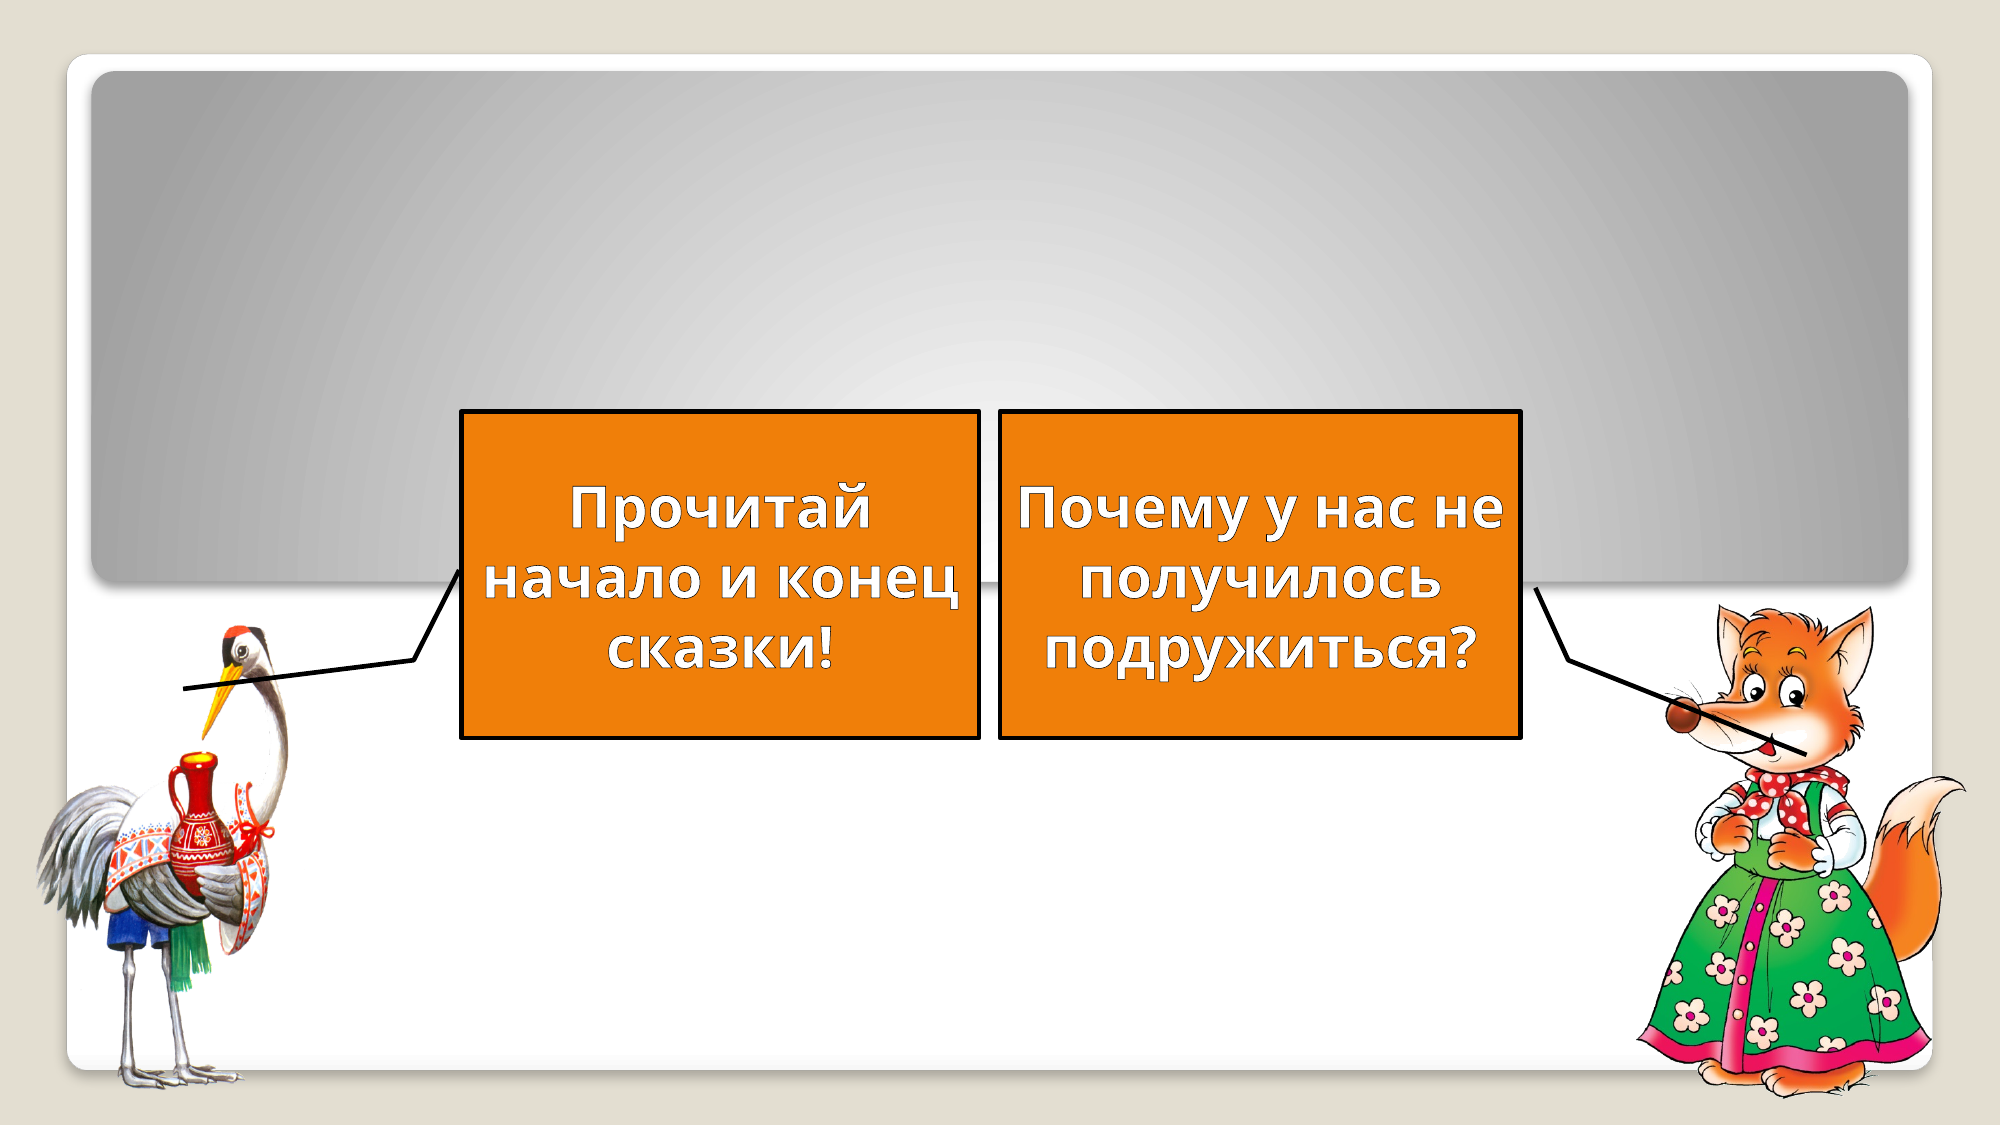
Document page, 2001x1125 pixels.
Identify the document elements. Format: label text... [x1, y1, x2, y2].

text_box Почему у нас не получилось подружиться? [1532, 586, 1624, 687]
picture [34, 615, 311, 1101]
text_box Прочитай начало и конец сказки! [318, 408, 983, 741]
picture [1631, 599, 1971, 1101]
text_box Почему у нас не получилось подружиться? [996, 408, 1524, 741]
